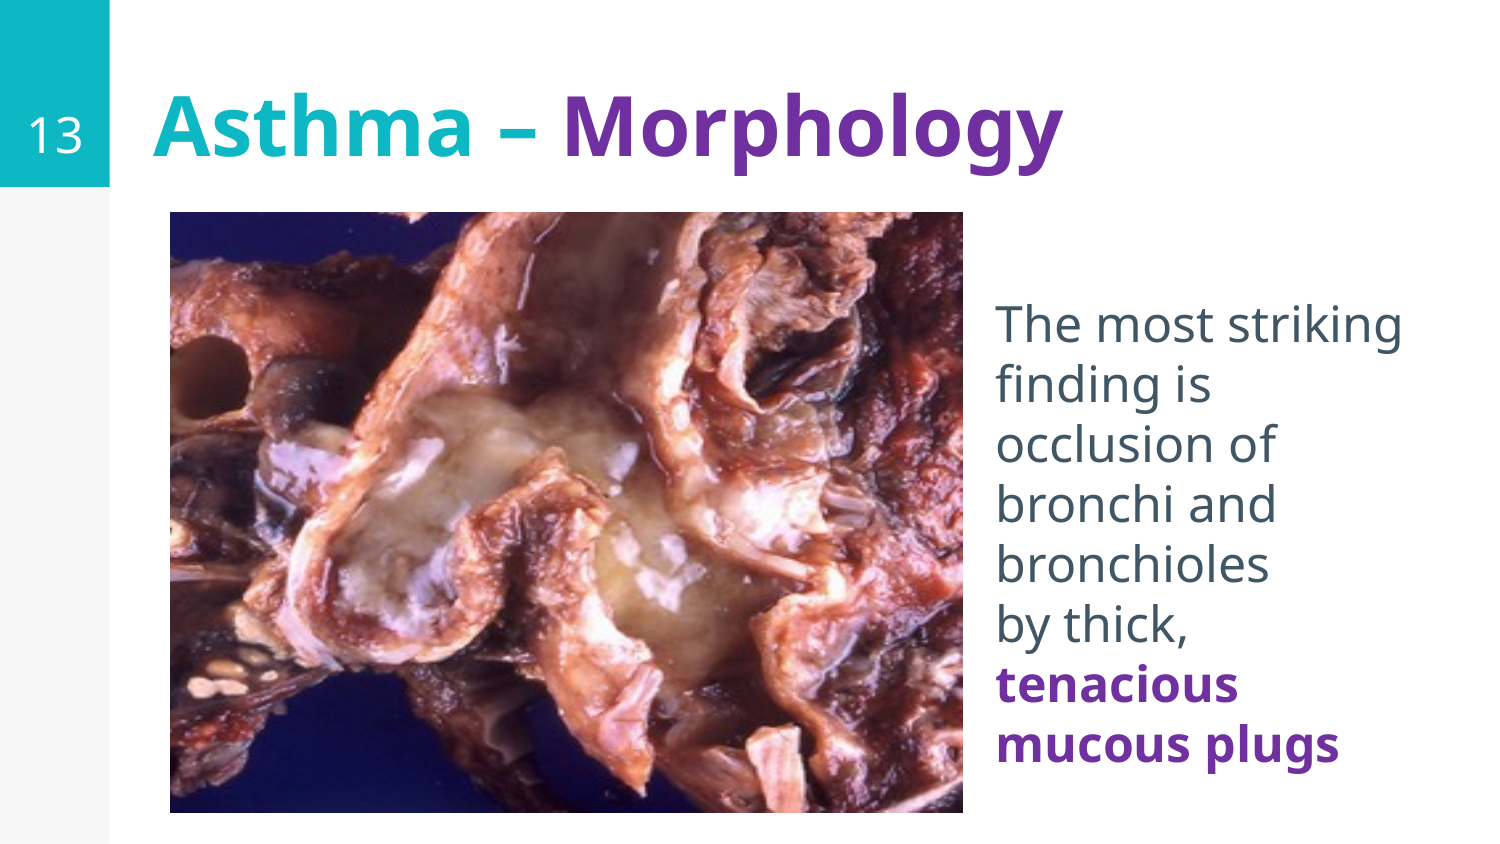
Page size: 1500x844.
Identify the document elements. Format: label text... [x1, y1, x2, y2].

title Asthma – Morphology [138, 0, 1163, 188]
text_box The most striking finding is occlusion of bronchi and bronchioles by thick, tenacious mucous plugs [980, 284, 1455, 780]
picture [169, 212, 963, 813]
slide_number 13 [0, 0, 110, 187]
